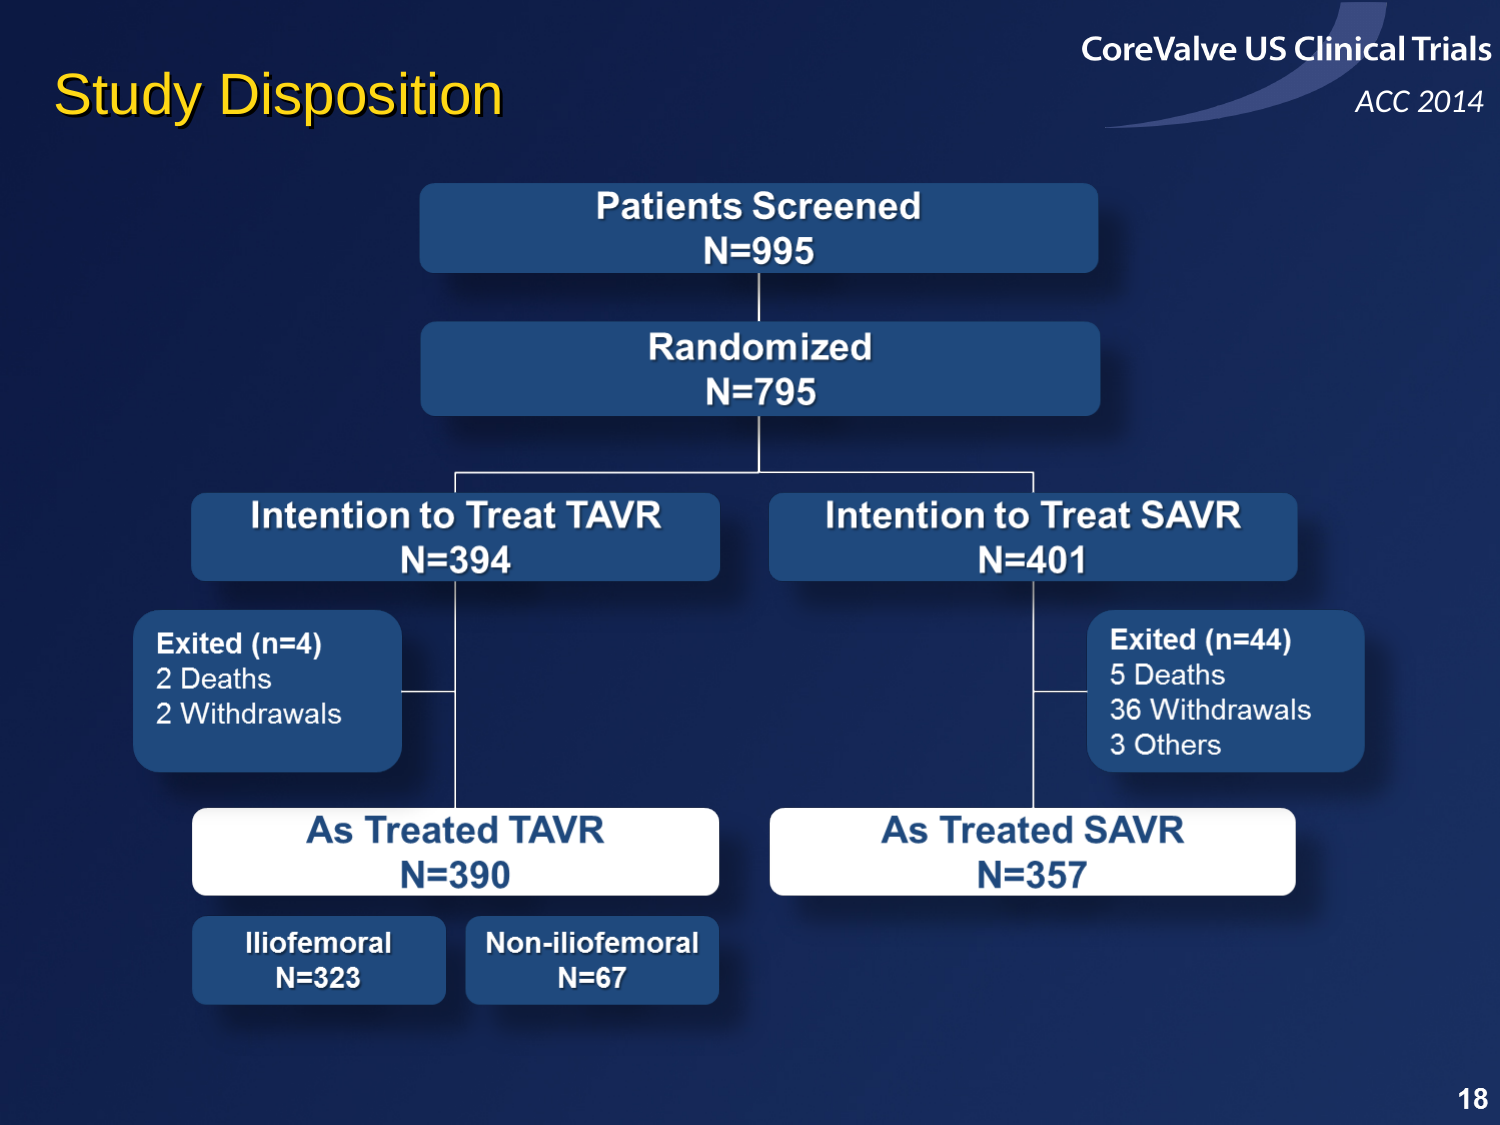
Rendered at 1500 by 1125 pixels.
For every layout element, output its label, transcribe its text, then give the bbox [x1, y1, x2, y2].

text_box Study Disposition [38, 48, 1425, 178]
picture [0, 0, 1500, 1125]
